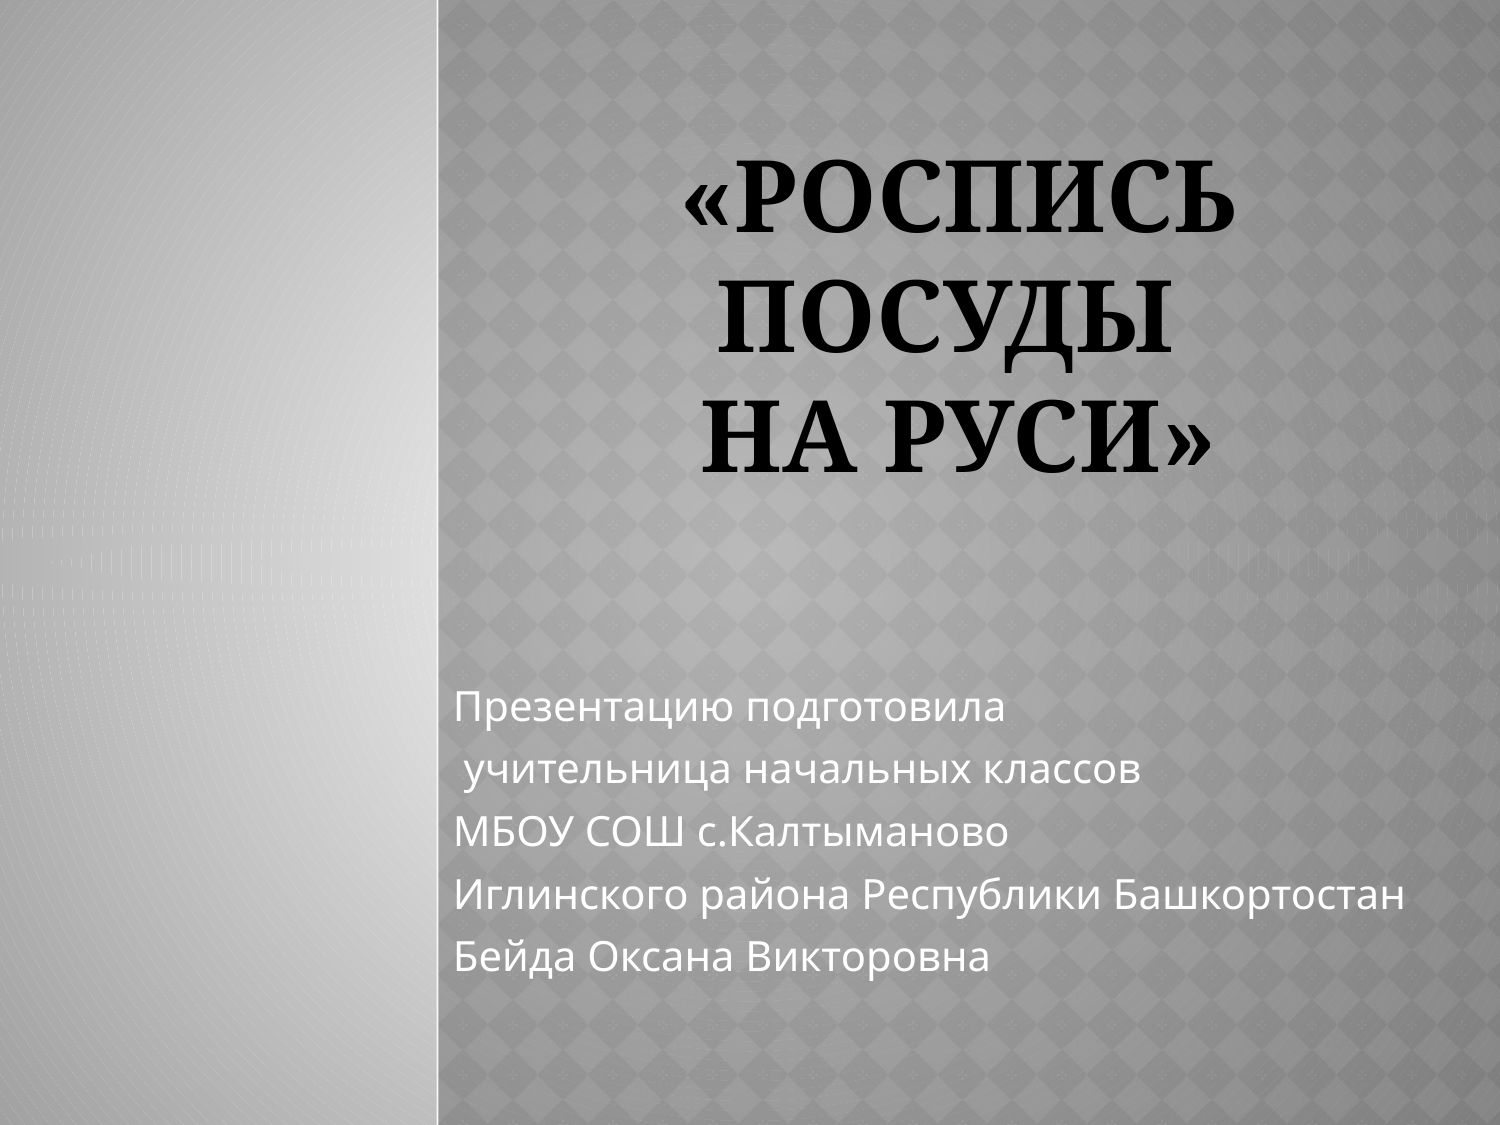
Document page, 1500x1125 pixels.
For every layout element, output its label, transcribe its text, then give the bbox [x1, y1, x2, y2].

title «Роспись посуды на Руси» [527, 87, 1390, 493]
subtitle Презентацию подготовила учительница начальных классов МБОУ СОШ с.Калтыманово Иглинского района Республики Башкортостан Бейда Оксана Викторовна [445, 679, 1465, 1008]
